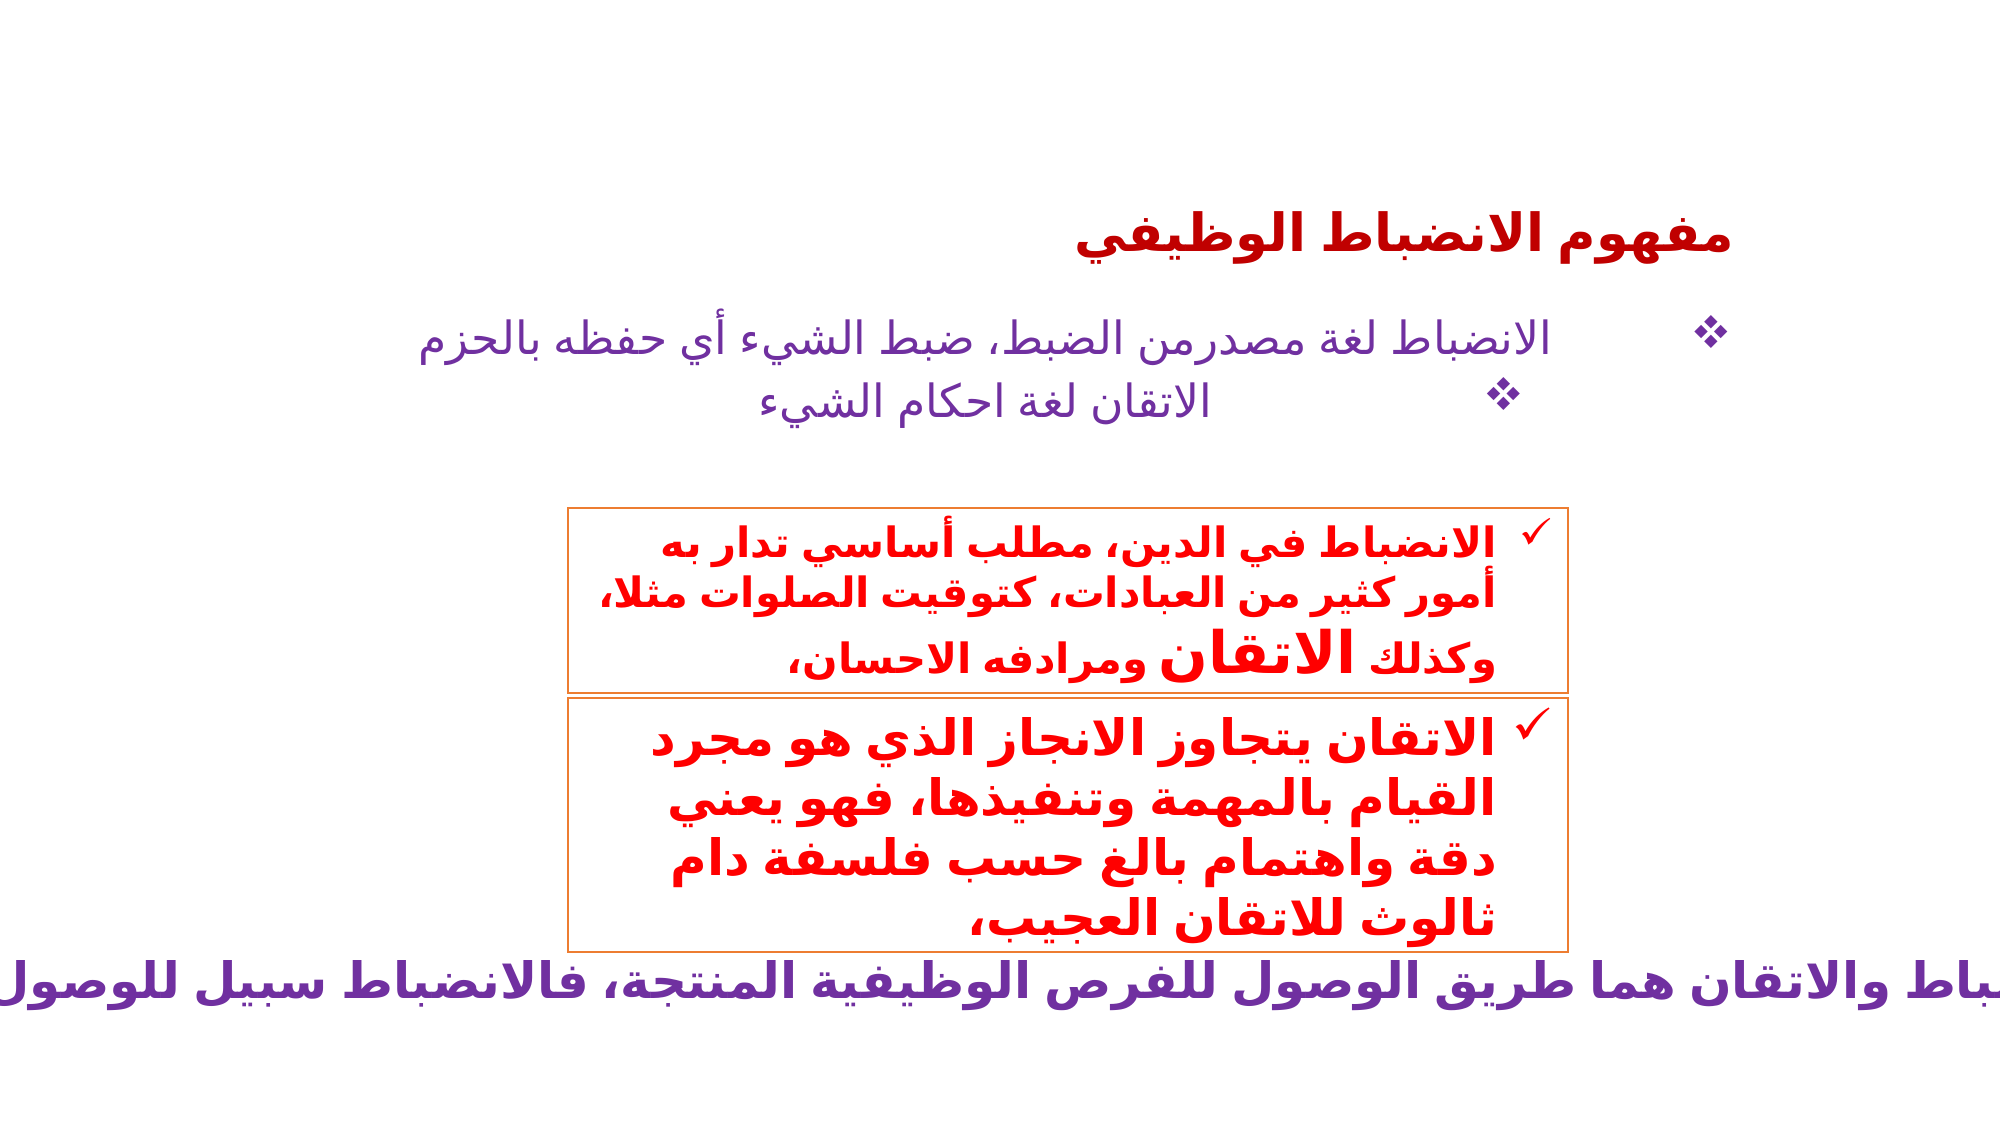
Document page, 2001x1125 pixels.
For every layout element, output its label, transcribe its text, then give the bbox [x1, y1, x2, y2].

text_box الانضباط في الدين، مطلب أساسي تدار به أمور كثير من العبادات، كتوقيت الصلوات مثلا، وكذلك الاتقان ومرادفه الاحسان، [567, 507, 1569, 694]
subtitle الانضباط لغة مصدرمن الضبط، ضبط الشيء أي حفظه بالحزم الاتقان لغة احكام الشيء [276, 308, 1777, 435]
title مفهوم الانضباط الوظيفي [1056, 184, 1750, 271]
text_box الانضباط والاتقان هما طريق الوصول للفرص الوظيفية المنتجة، فالانضباط سبيل للوصول للاتقان [0, 940, 2000, 1016]
text_box الاتقان يتجاوز الانجاز الذي هو مجرد القيام بالمهمة وتنفيذها، فهو يعني دقة واهتمام بالغ حسب فلسفة دام ثالوث للاتقان العجيب، [567, 697, 1569, 940]
